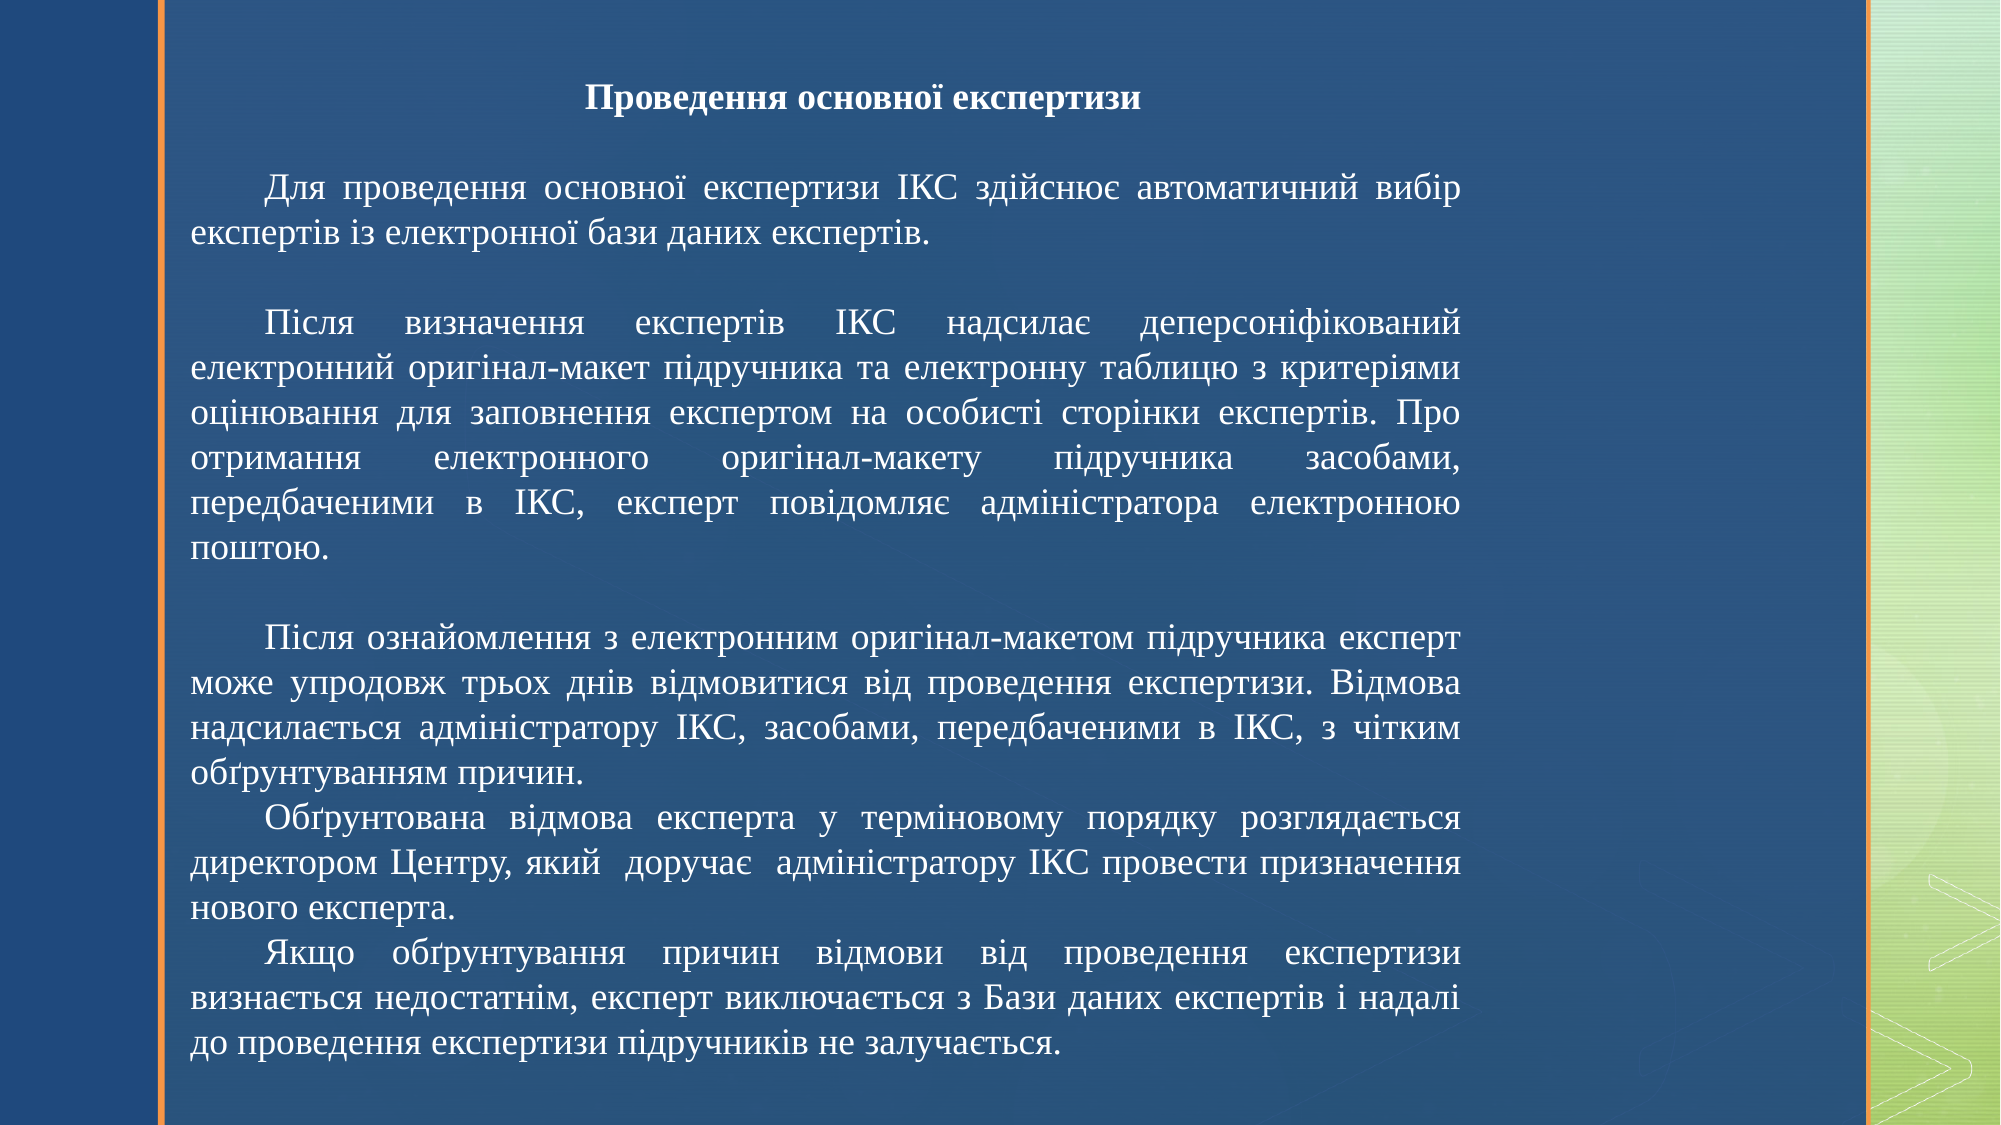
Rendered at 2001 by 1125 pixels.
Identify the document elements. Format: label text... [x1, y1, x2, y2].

picture [1871, 0, 2001, 1125]
text_box Проведення основної експертизи Для проведення основної експертизи ІКС здійснює автоматичний вибір експертів із електронної бази даних експертів. Після визначення експертів ІКС надсилає деперсоніфікований електронний оригінал-макет підручника та електронну таблицю з критеріями оцінювання для заповнення експертом на особисті сторінки експертів. Про отримання електронного оригінал-макету підручника засобами, передбаченими в ІКС, експерт повідомляє адміністратора електронною поштою. Після ознайомлення з електронним оригінал-макетом підручника експерт може упродовж трьох днів відмовитися від проведення експертизи. Відмова надсилається адміністратору ІКС, засобами, передбаченими в ІКС, з чітким обґрунтуванням причин. Обґрунтована відмова експерта у терміновому порядку розглядається директором Центру, який доручає адміністратору ІКС провести призначення нового експерта. Якщо обґрунтування причин відмови від проведення експертизи визнається недостатнім, експерт виключається з Бази даних експертів і надалі до проведення експертизи підручників не залучається. [175, 64, 1478, 1070]
